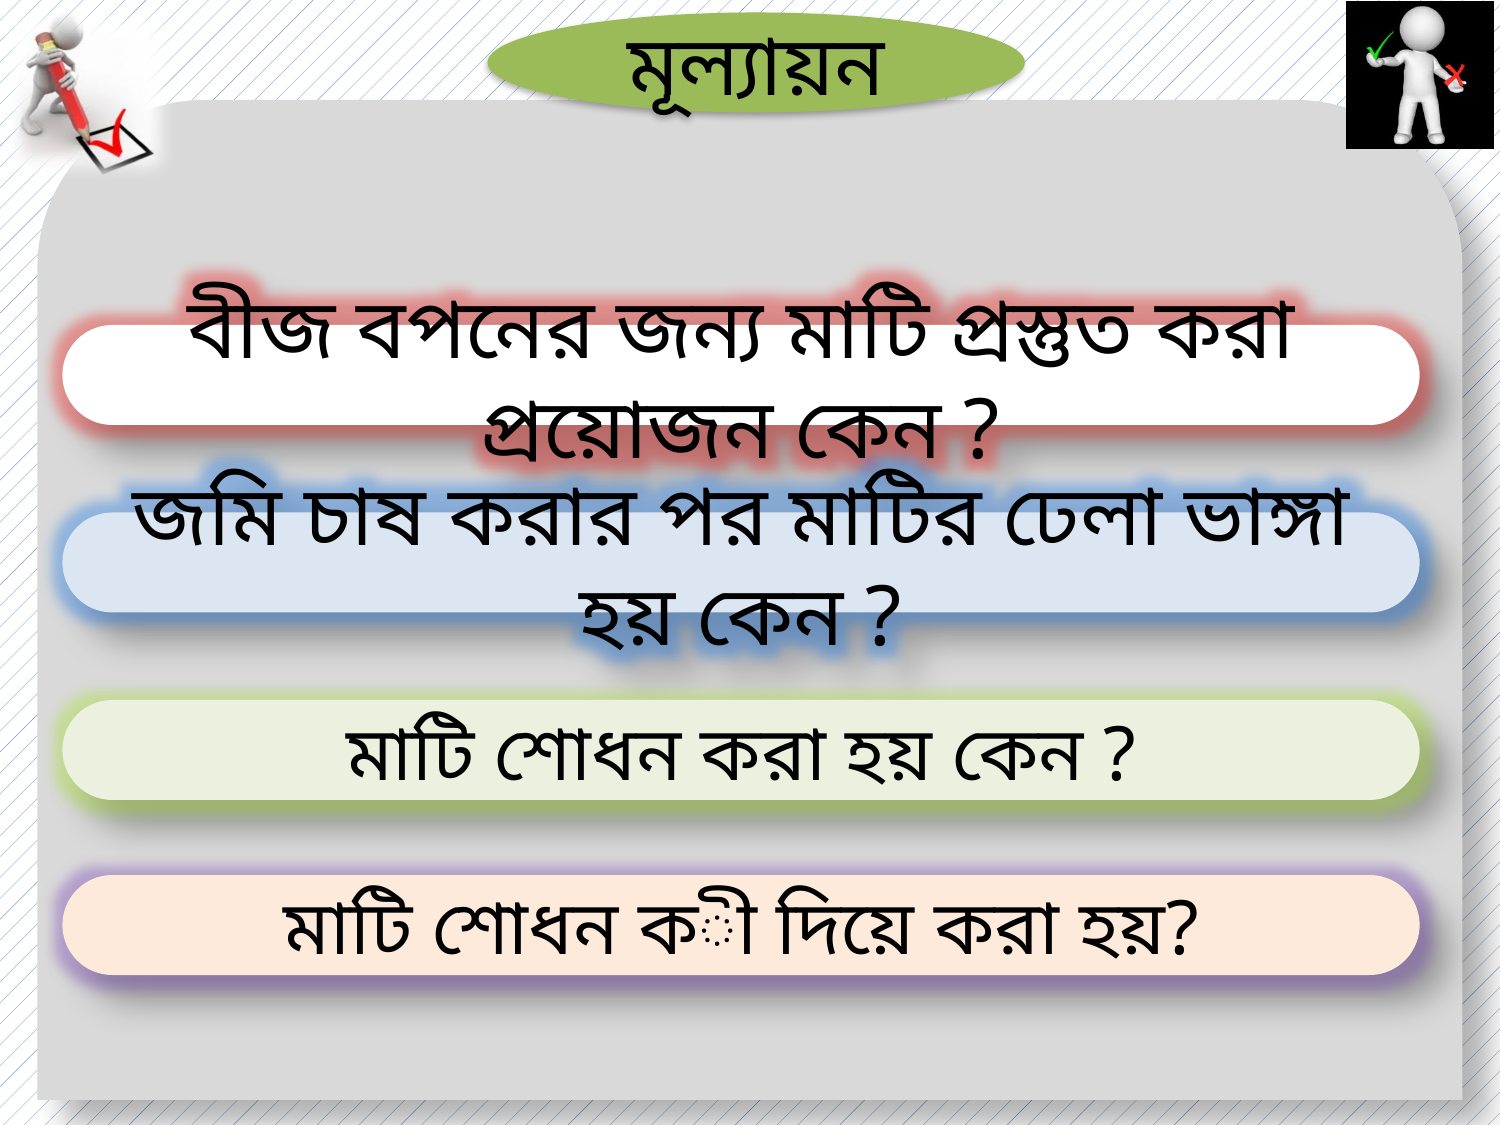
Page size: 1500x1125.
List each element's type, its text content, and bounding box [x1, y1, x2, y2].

text_box [35, 97, 1465, 1103]
text_box মাটি শোধন করা হয় কেন ? [60, 697, 1422, 803]
picture [0, 4, 178, 184]
text_box মাটি শোধন কী দিয়ে করা হয়? [60, 872, 1422, 978]
picture [1346, 1, 1494, 149]
text_box মূল্যায়ন [485, 10, 1028, 115]
text_box বীজ বপনের জন্য মাটি প্রস্তুত করা প্রয়োজন কেন ? [60, 322, 1422, 428]
text_box জমি চাষ করার পর মাটির ঢেলা ভাঙ্গা হয় কেন ? [60, 510, 1422, 615]
